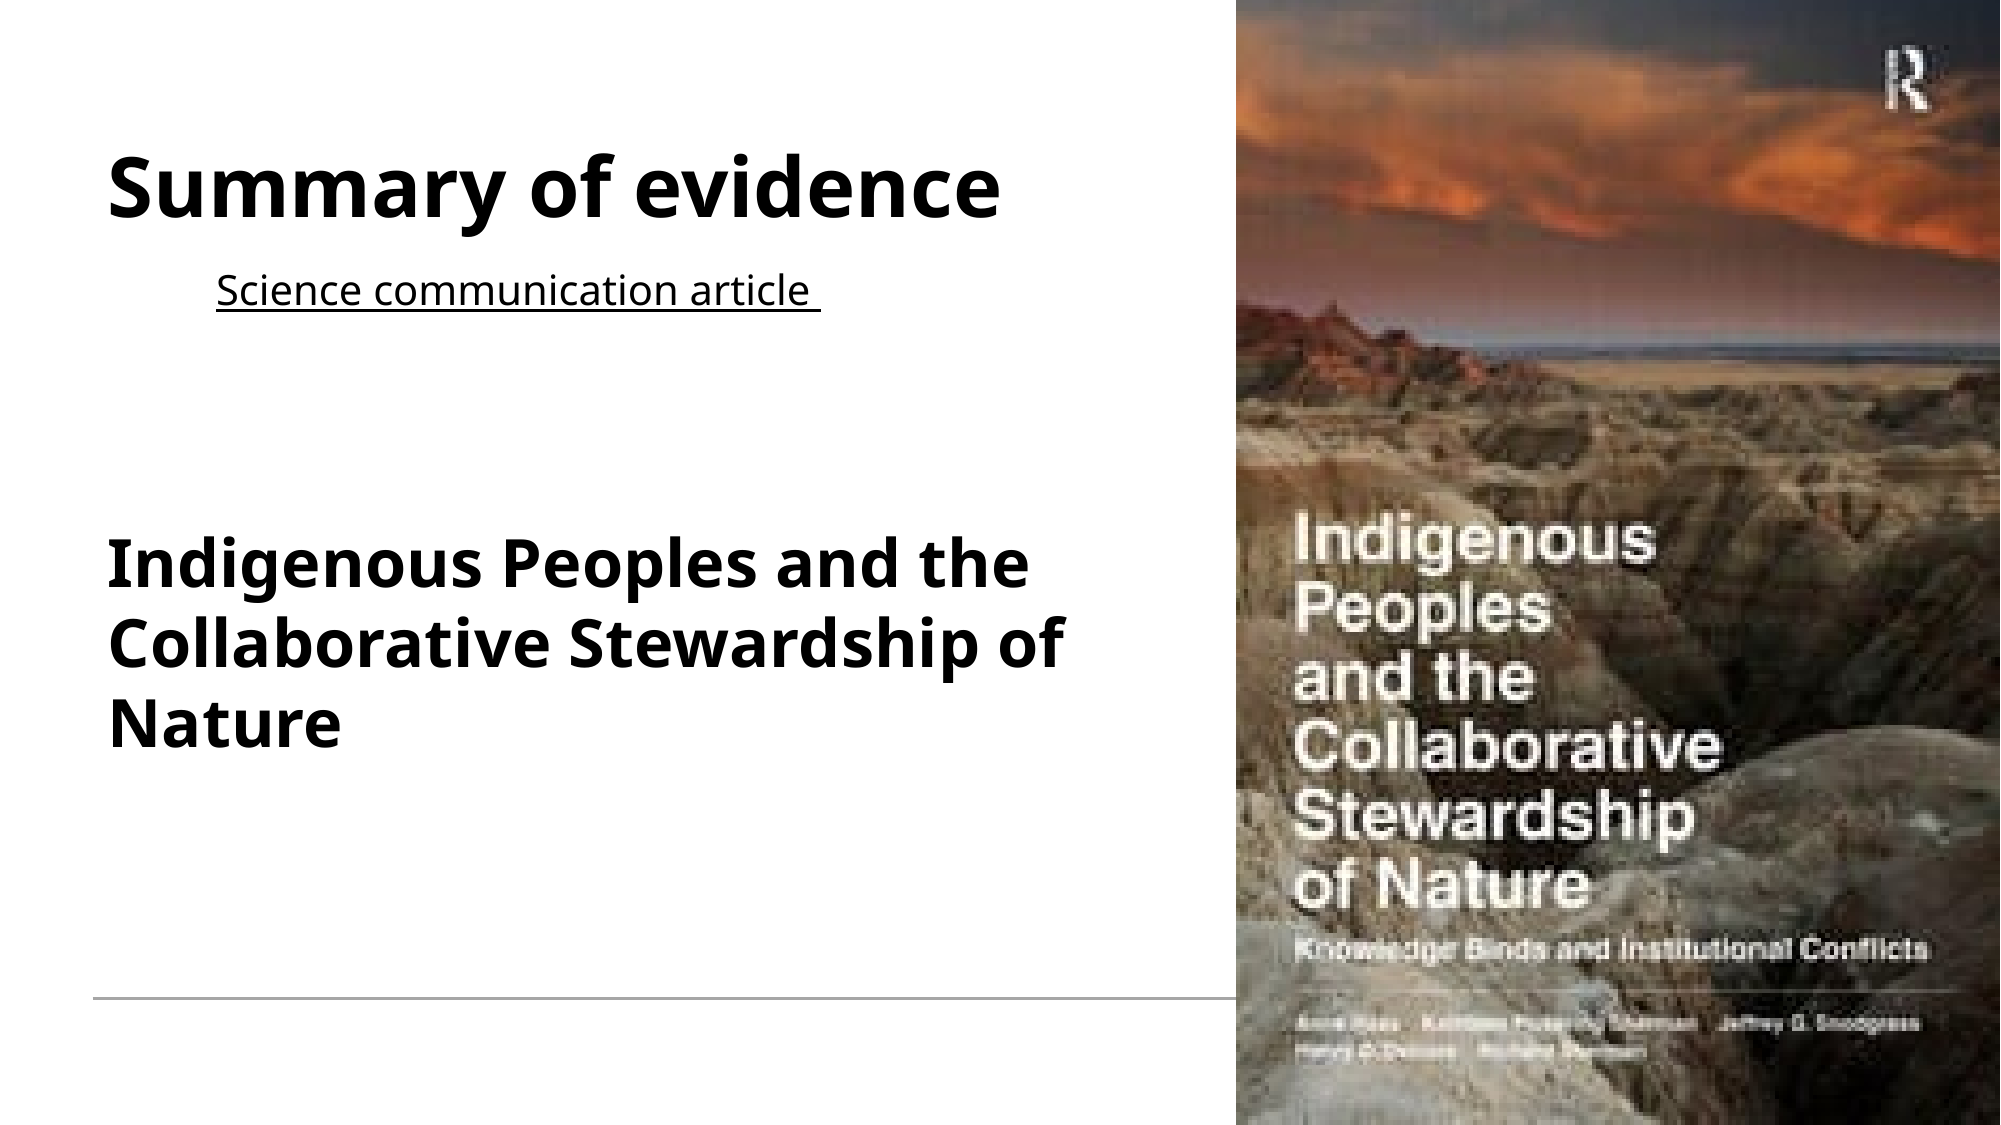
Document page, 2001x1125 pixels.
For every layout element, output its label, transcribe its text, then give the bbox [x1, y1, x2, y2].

title Summary of evidence [92, 126, 1109, 335]
list Indigenous Peoples and the Collaborative Stewardship of Nature [92, 513, 1109, 799]
picture [1235, 0, 2000, 1125]
text_box Science communication article [201, 256, 987, 322]
